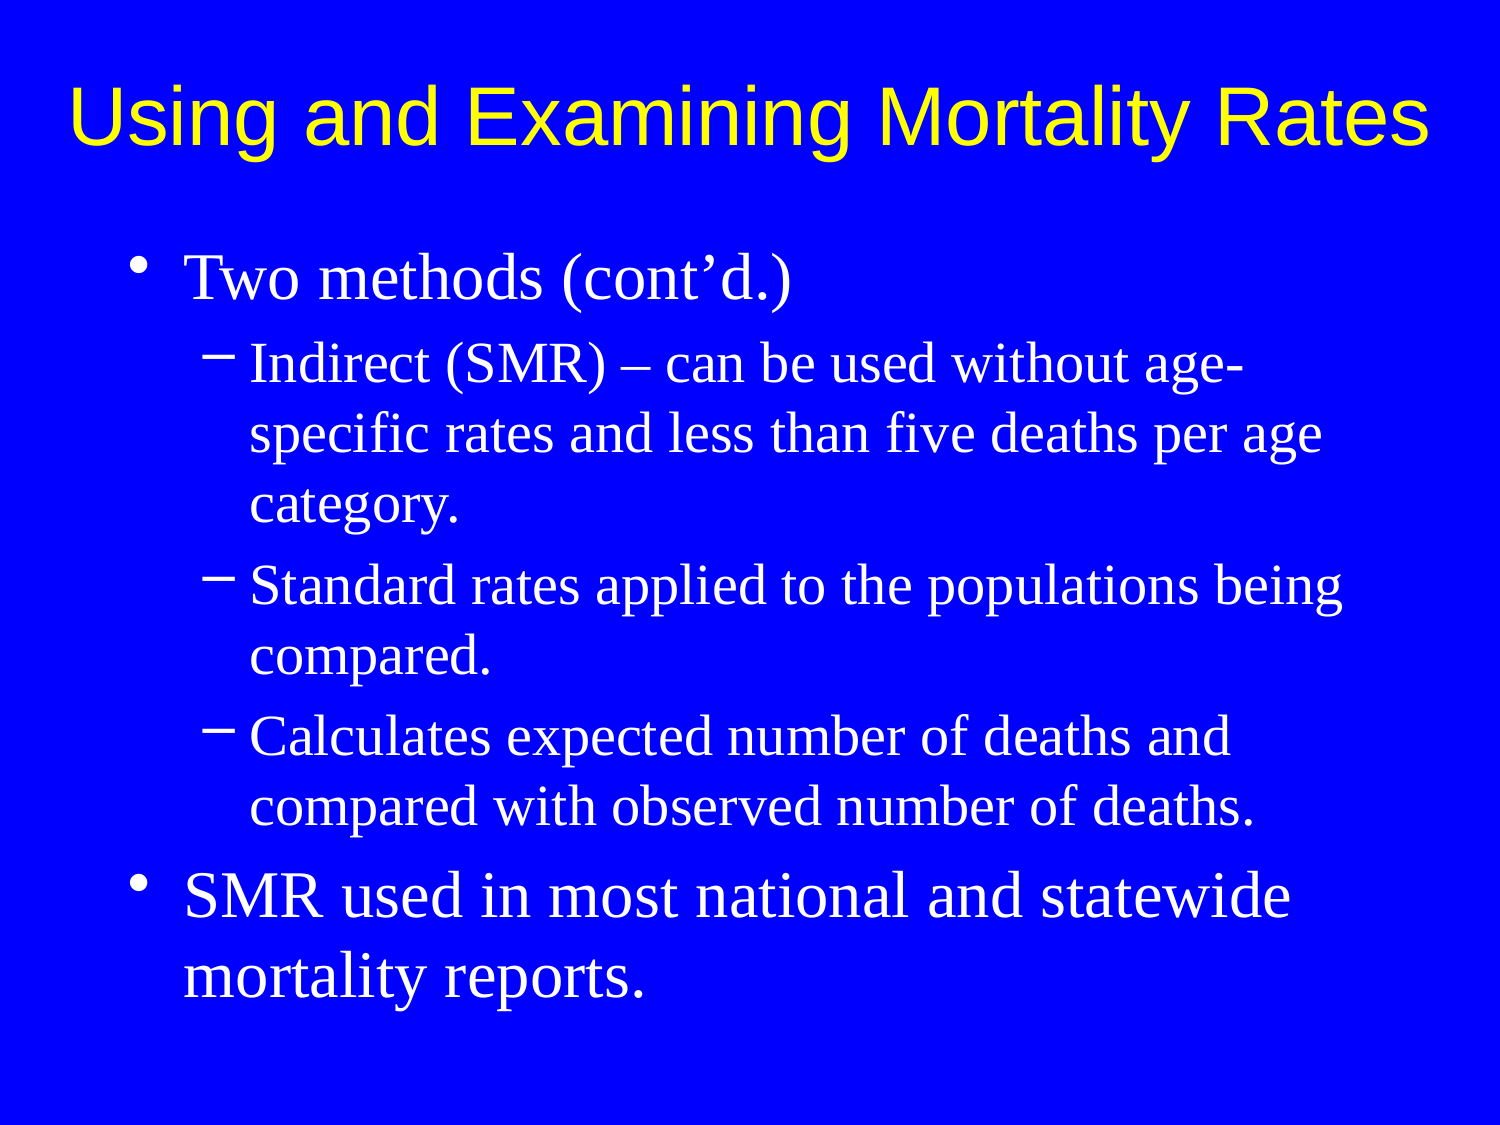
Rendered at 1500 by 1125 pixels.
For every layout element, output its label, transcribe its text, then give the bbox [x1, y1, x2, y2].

text_box Using and Examining Mortality Rates [0, 12, 1500, 213]
list Two methods (cont’d.) Indirect (SMR) – can be used without age-specific rates and less than five deaths per age category. Standard rates applied to the populations being compared. Calculates expected number of deaths and compared with observed number of deaths. SMR used in most national and statewide mortality reports. [112, 224, 1388, 900]
